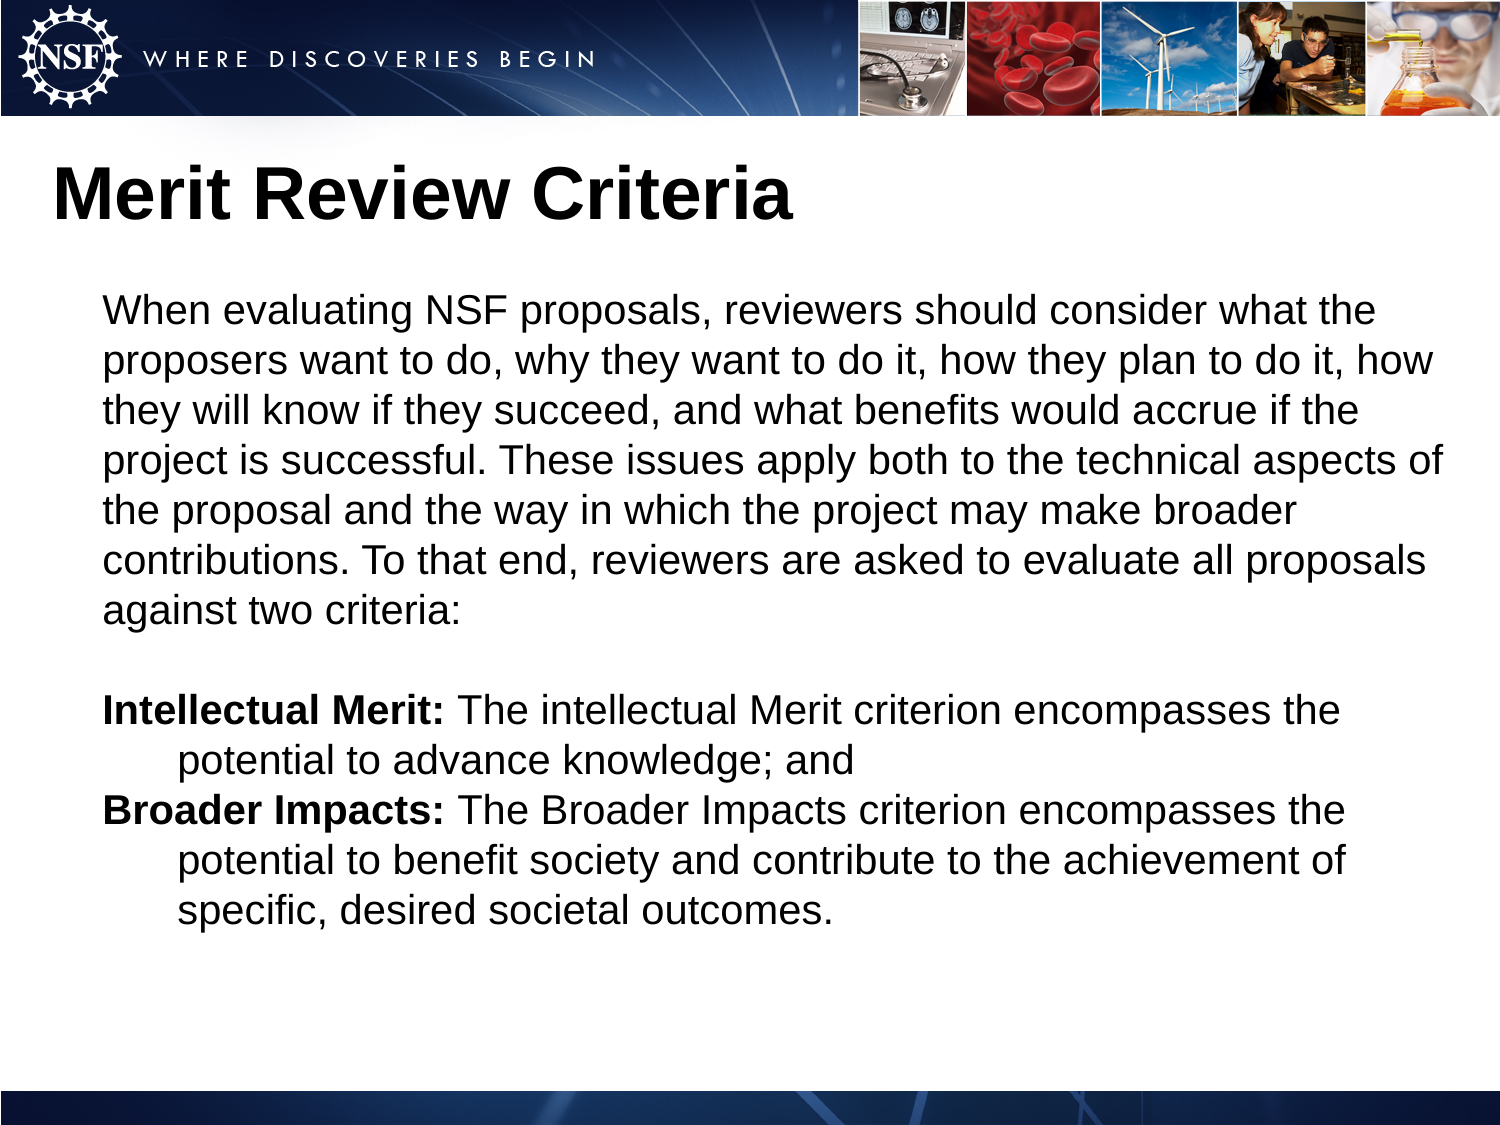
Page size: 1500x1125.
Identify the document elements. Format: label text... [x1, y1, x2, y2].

title Merit Review Criteria [37, 137, 1388, 288]
picture [1, 0, 1500, 1125]
list When evaluating NSF proposals, reviewers should consider what the proposers want to do, why they want to do it, how they plan to do it, how they will know if they succeed, and what benefits would accrue if the project is successful. These issues apply both to the technical aspects of the proposal and the way in which the project may make broader contributions. To that end, reviewers are asked to evaluate all proposals against two criteria: Intellectual Merit: The intellectual Merit criterion encompasses the potential to advance knowledge; and Broader Impacts: The Broader Impacts criterion encompasses the potential to benefit society and contribute to the achievement of specific, desired societal outcomes. [87, 275, 1500, 1018]
